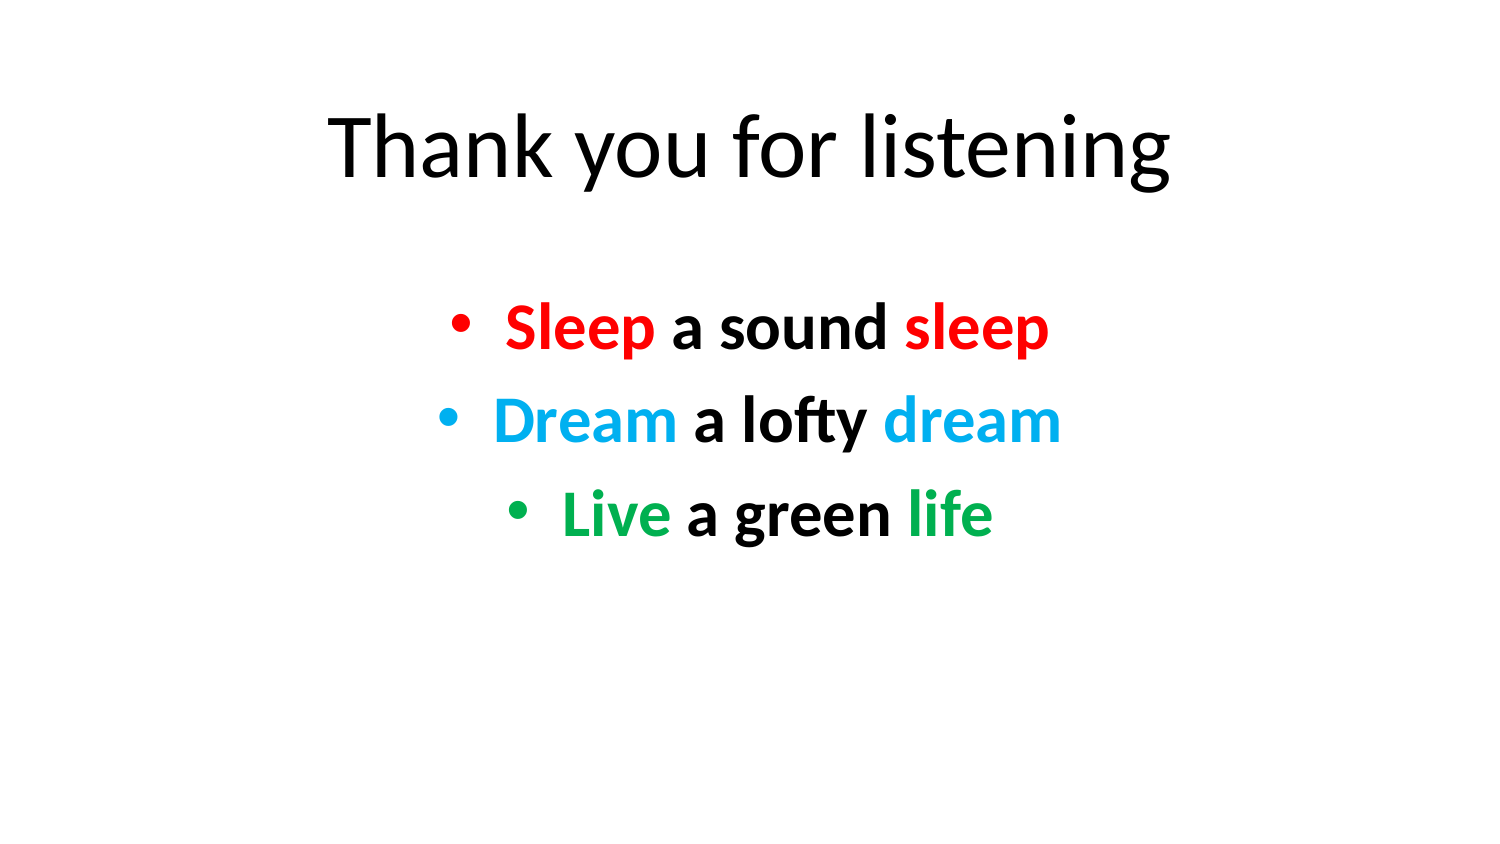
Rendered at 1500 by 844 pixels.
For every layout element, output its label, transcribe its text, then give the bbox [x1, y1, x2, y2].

title Thank you for listening [75, 70, 1425, 211]
list Sleep a sound sleep Dream a lofty dream Live a green life [75, 275, 1425, 832]
